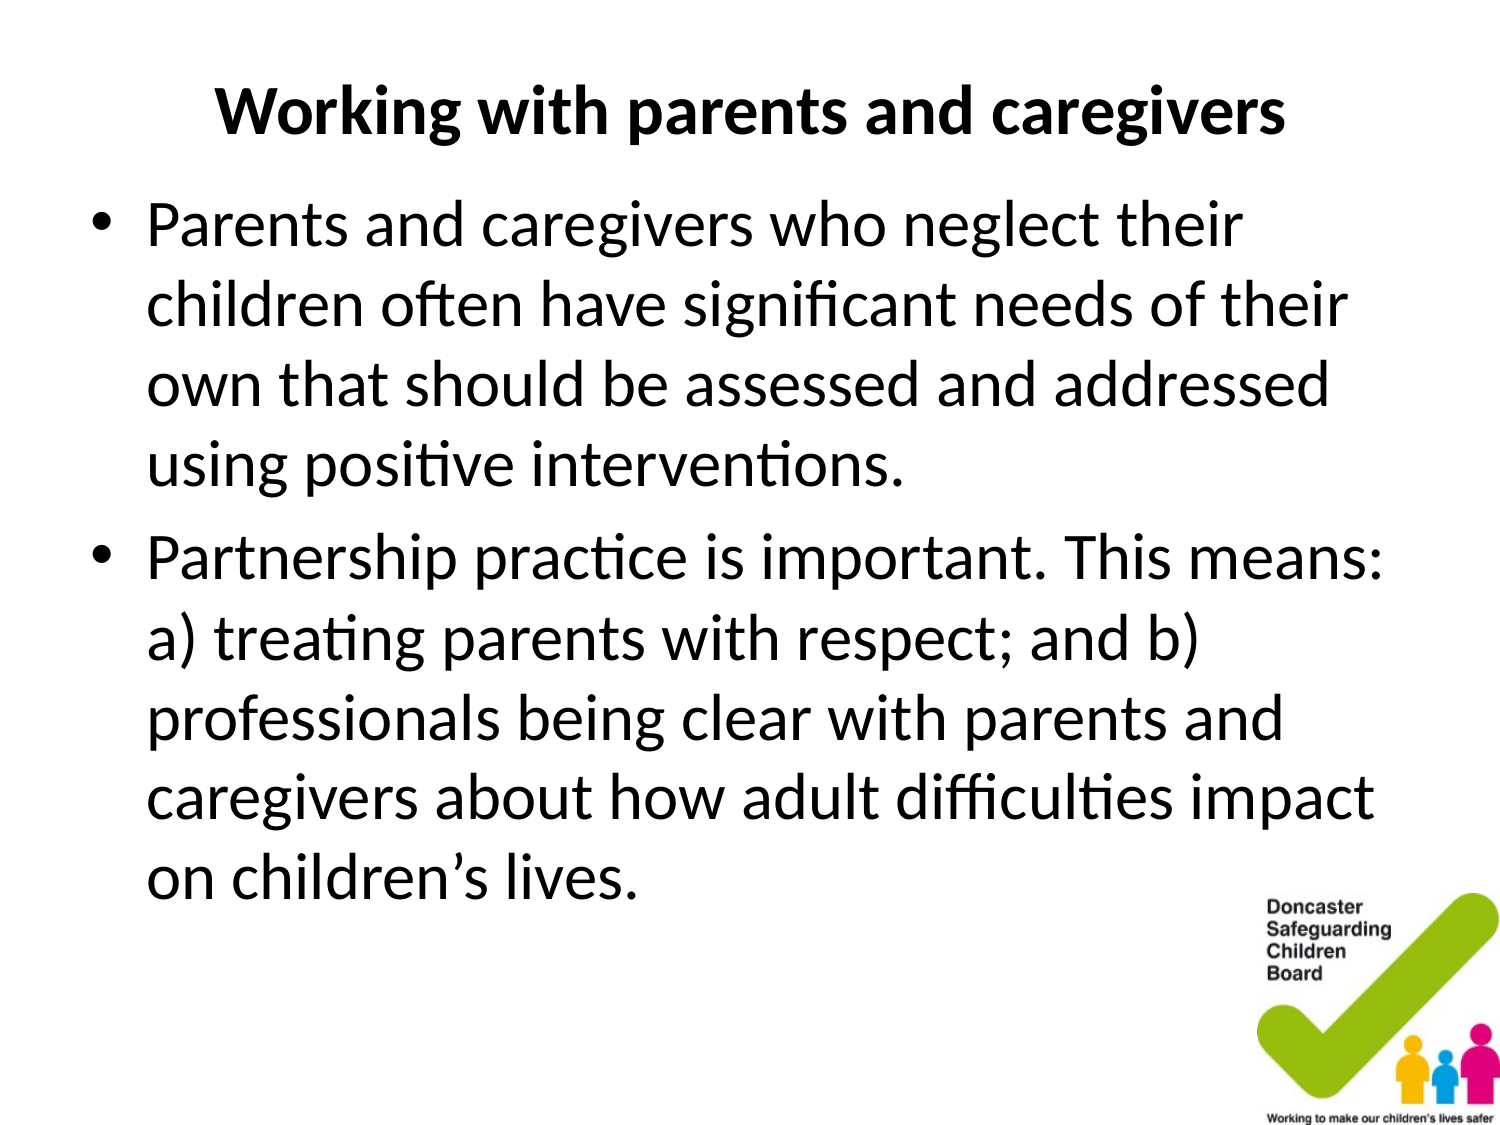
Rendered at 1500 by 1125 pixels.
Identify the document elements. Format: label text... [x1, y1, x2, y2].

list Parents and caregivers who neglect their children often have significant needs of their own that should be assessed and addressed using positive interventions. Partnership practice is important. This means: a) treating parents with respect; and b) professionals being clear with parents and caregivers about how adult difficulties impact on children’s lives. [75, 172, 1425, 1005]
title Working with parents and caregivers [76, 54, 1427, 243]
picture [1257, 892, 1500, 1125]
